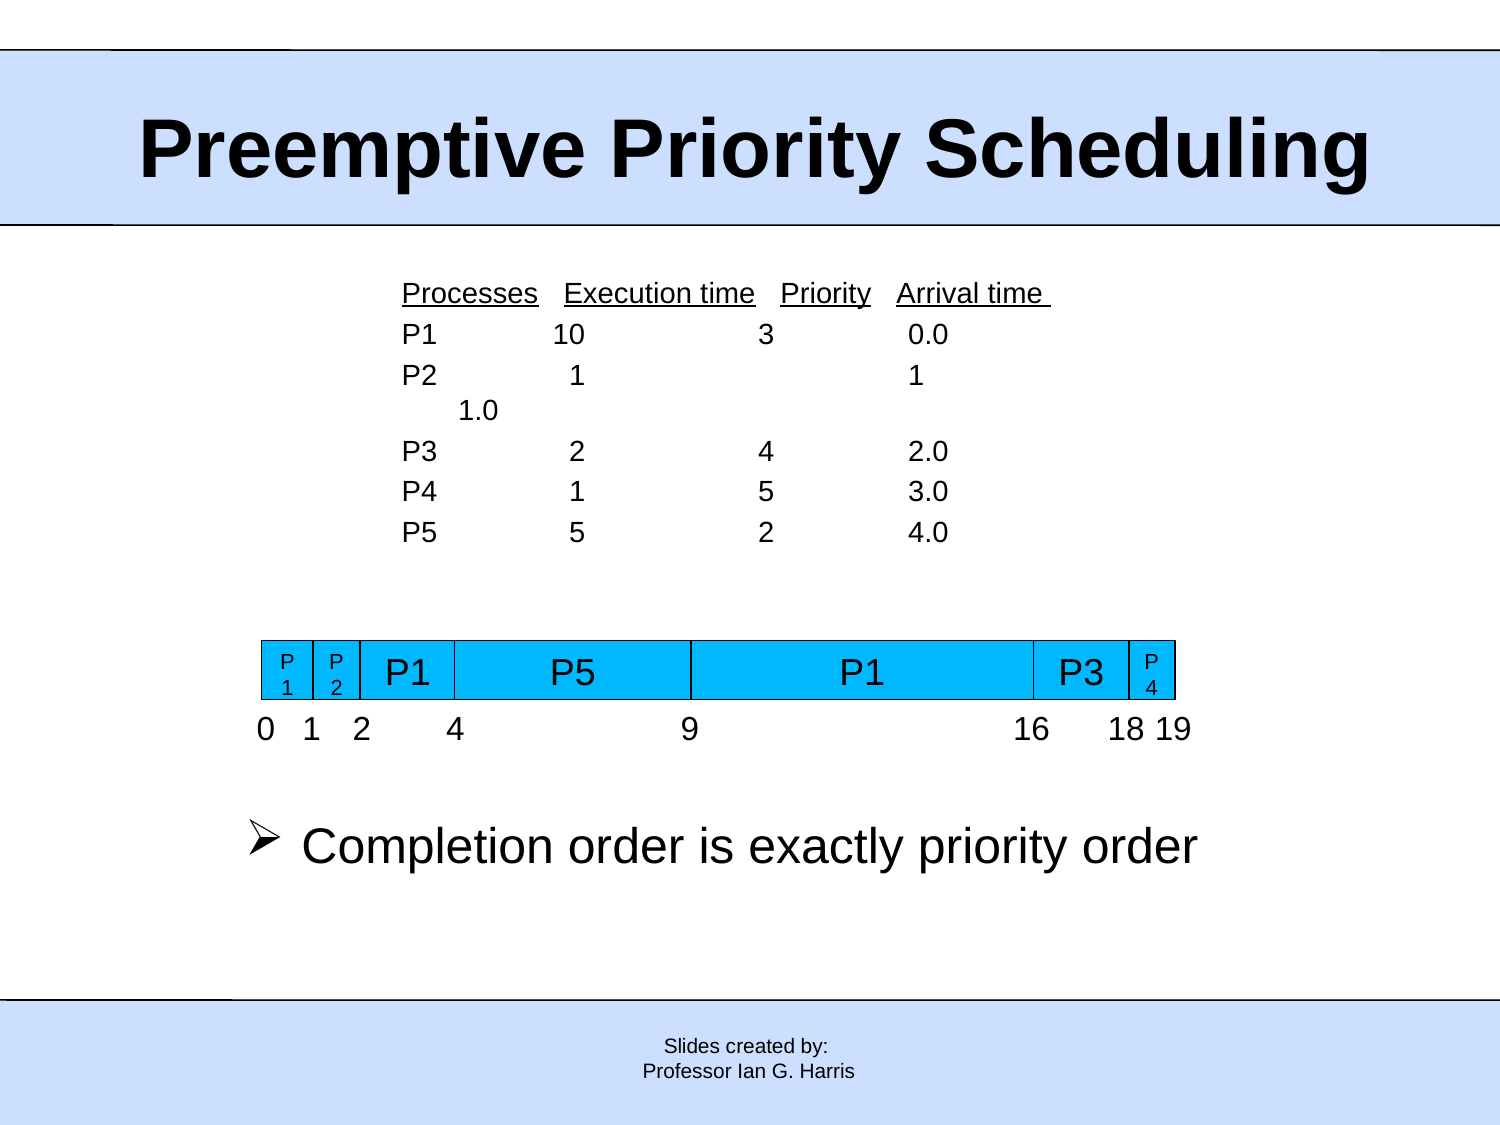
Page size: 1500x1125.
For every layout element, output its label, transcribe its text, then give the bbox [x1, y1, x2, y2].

text_box Slides created by: Professor Ian G. Harris [512, 1025, 986, 1098]
text_box Processes Execution time Priority Arrival time P1 10 3 0.0 P2 1 1 1.0 P3 2 4 2.0 P4 1 5 3.0 P5 5 2 4.0 [386, 267, 1105, 539]
text_box Completion order is exactly priority order [230, 805, 1214, 881]
title Preemptive Priority Scheduling [40, 49, 1471, 238]
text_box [241, 640, 1208, 755]
